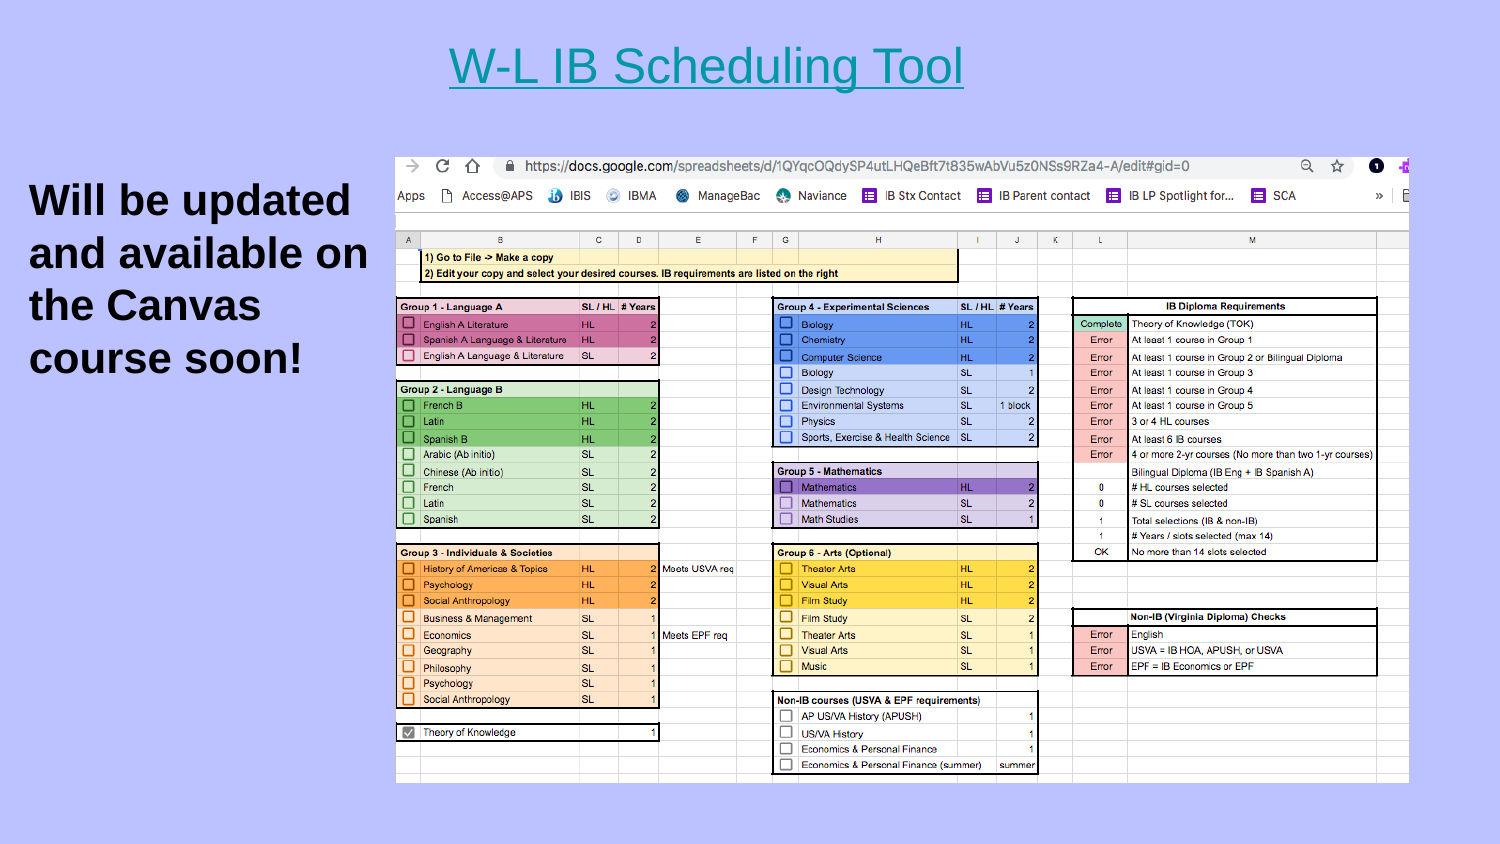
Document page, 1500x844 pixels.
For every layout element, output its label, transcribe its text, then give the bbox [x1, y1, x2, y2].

picture [395, 156, 1409, 783]
text_box Will be updated and available on the Canvas course soon! [13, 157, 393, 337]
text_box W-L IB Scheduling Tool [433, 18, 1187, 155]
